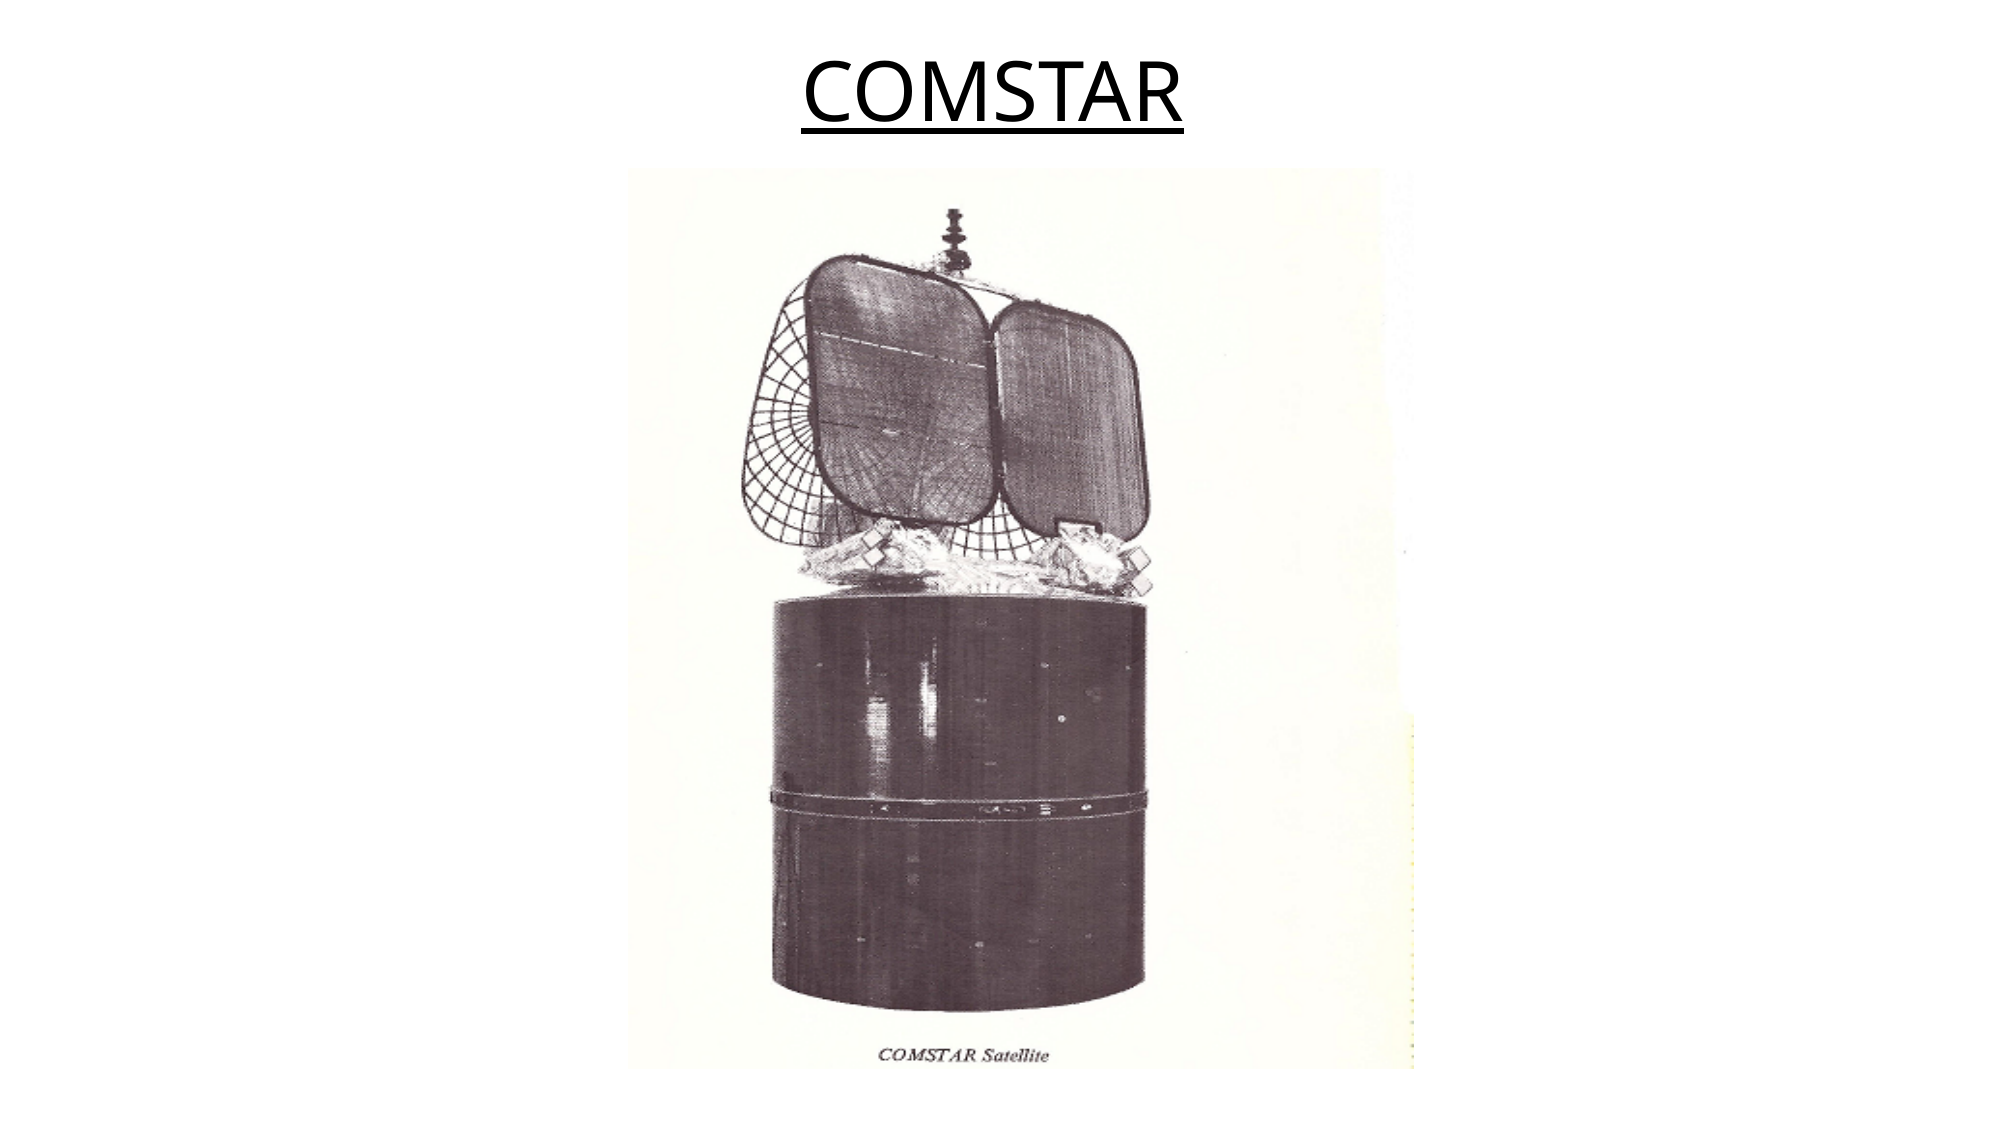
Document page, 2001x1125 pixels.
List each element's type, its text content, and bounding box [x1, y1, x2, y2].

title COMSTAR [130, 0, 1856, 190]
picture [628, 168, 1414, 1069]
